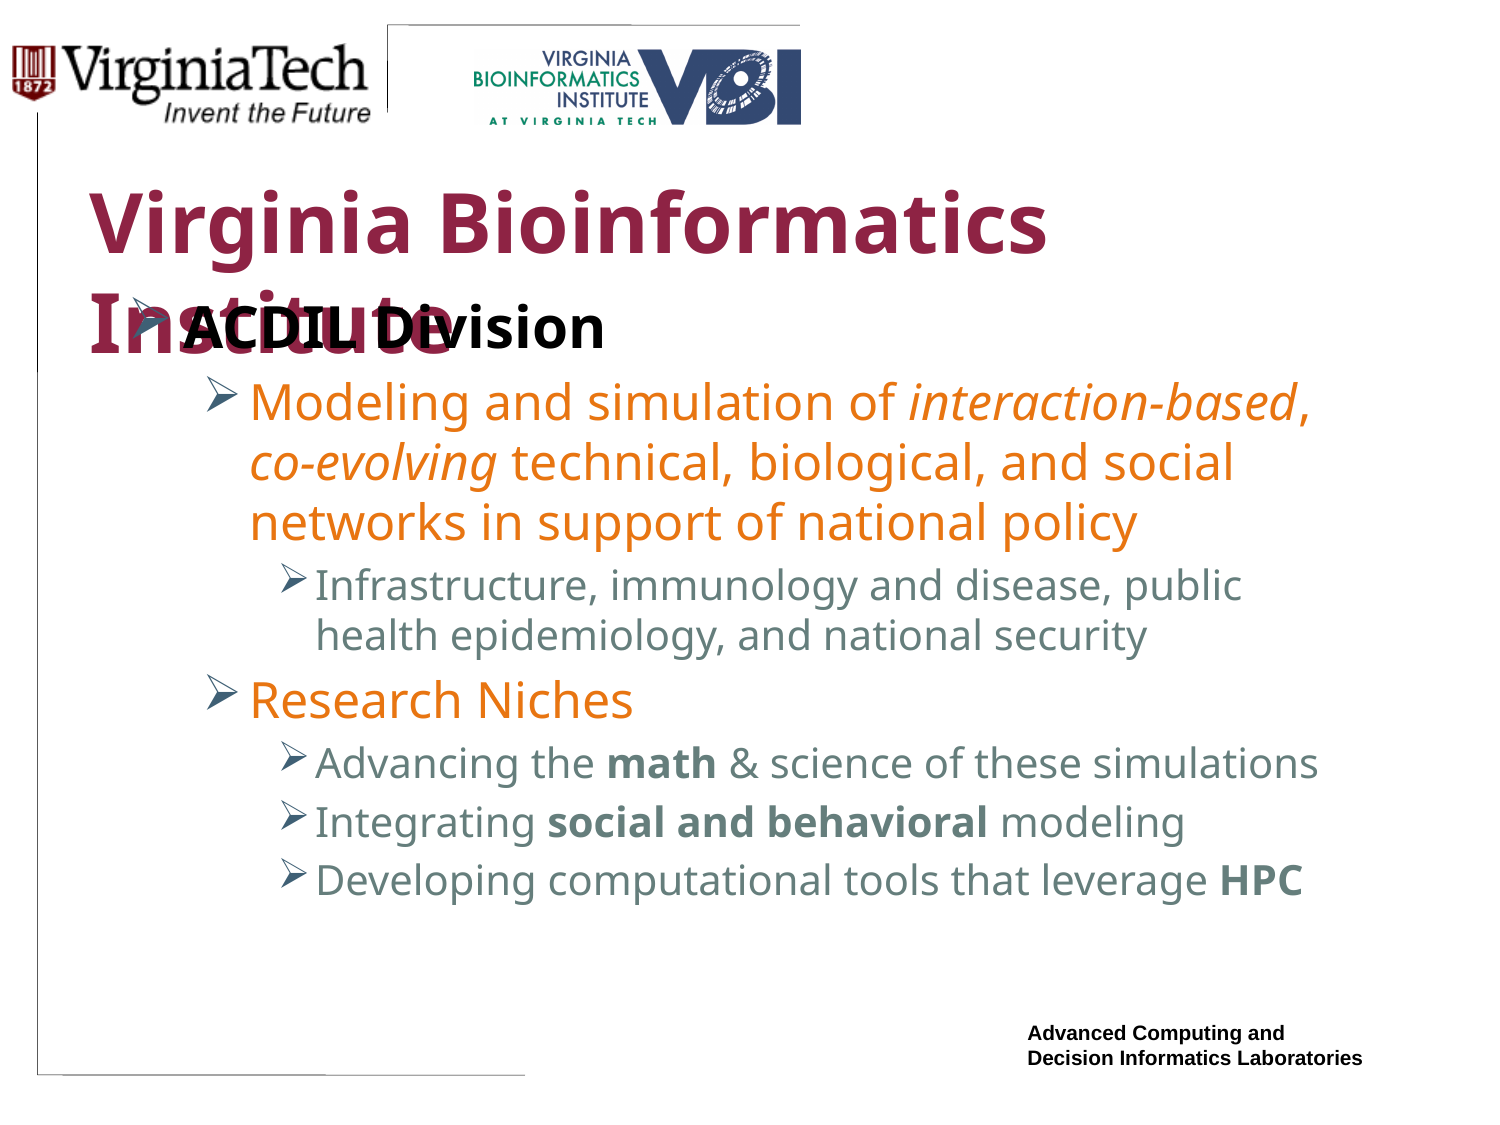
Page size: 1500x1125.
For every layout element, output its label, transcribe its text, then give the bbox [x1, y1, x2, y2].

picture [12, 43, 372, 125]
list ACDIL Division Modeling and simulation of interaction-based, co-evolving technical, biological, and social networks in support of national policy Infrastructure, immunology and disease, public health epidemiology, and national security Research Niches Advancing the math & science of these simulations Integrating social and behavioral modeling Developing computational tools that leverage HPC [112, 282, 1388, 1025]
picture [474, 49, 801, 125]
title Virginia Bioinformatics Institute [75, 162, 1425, 350]
